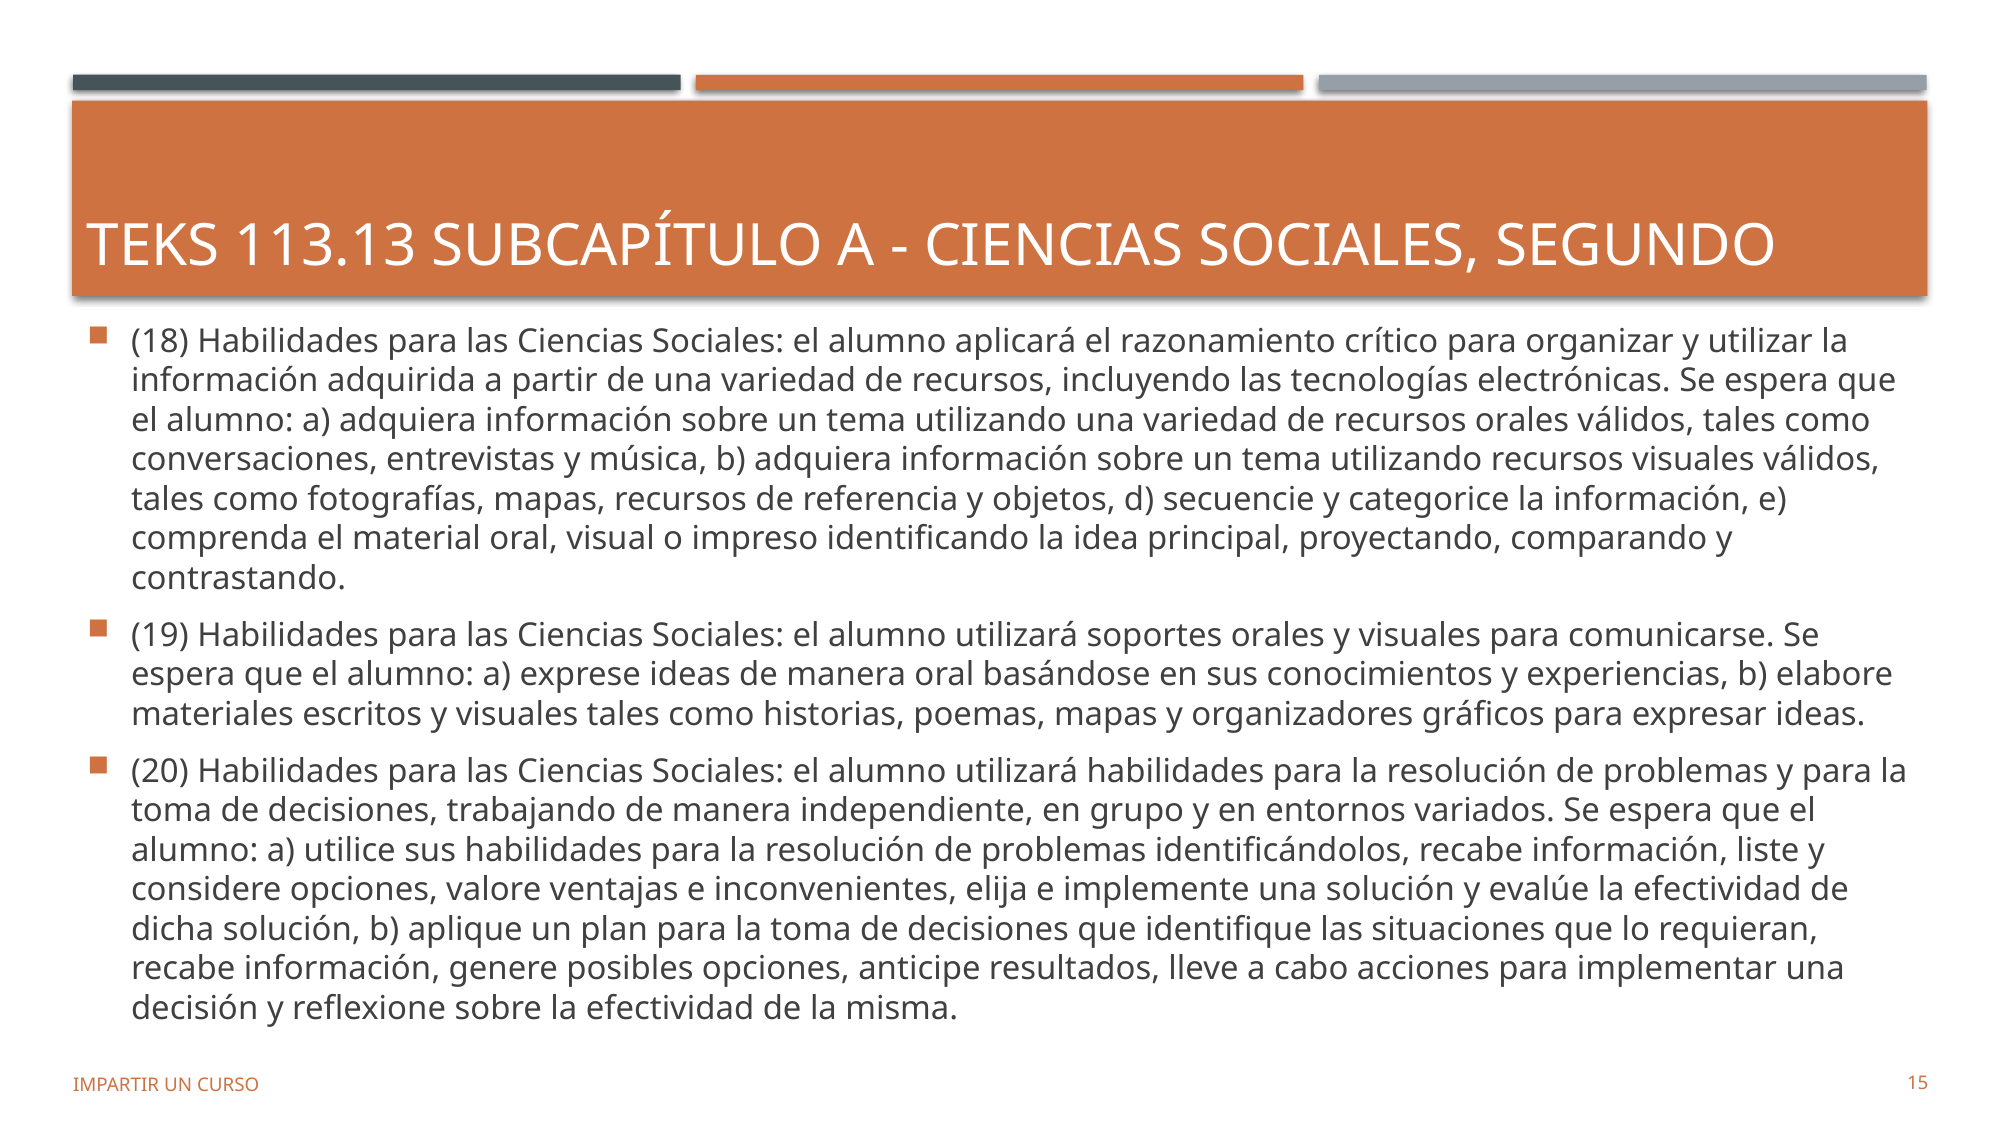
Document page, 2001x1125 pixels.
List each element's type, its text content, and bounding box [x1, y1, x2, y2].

list (18) Habilidades para las Ciencias Sociales: el alumno aplicará el razonamiento crítico para organizar y utilizar la información adquirida a partir de una variedad de recursos, incluyendo las tecnologías electrónicas. Se espera que el alumno: a) adquiera información sobre un tema utilizando una variedad de recursos orales válidos, tales como conversaciones, entrevistas y música, b) adquiera información sobre un tema utilizando recursos visuales válidos, tales como fotografías, mapas, recursos de referencia y objetos, d) secuencie y categorice la información, e) comprenda el material oral, visual o impreso identificando la idea principal, proyectando, comparando y contrastando. (19) Habilidades para las Ciencias Sociales: el alumno utilizará soportes orales y visuales para comunicarse. Se espera que el alumno: a) exprese ideas de manera oral basándose en sus conocimientos y experiencias, b) elabore materiales escritos y visuales tales como historias, poemas, mapas y organizadores gráficos para expresar ideas. (20) Habilidades para las Ciencias Sociales: el alumno utilizará habilidades para la resolución de problemas y para la toma de decisiones, trabajando de manera independiente, en grupo y en entornos variados. Se espera que el alumno: a) utilice sus habilidades para la resolución de problemas identificándolos, recabe información, liste y considere opciones, valore ventajas e inconvenientes, elija e implemente una solución y evalúe la efectividad de dicha solución, b) aplique un plan para la toma de decisiones que identifique las situaciones que lo requieran, recabe información, genere posibles opciones, anticipe resultados, lleve a cabo acciones para implementar una decisión y reflexione sobre la efectividad de la misma. [71, 302, 1927, 1043]
footer Impartir un curso [58, 1053, 1177, 1114]
slide_number 15 [1770, 1053, 1944, 1114]
title TEKS 113.13 Subcapítulo A - Ciencias Sociales, segundo [71, 103, 1927, 285]
